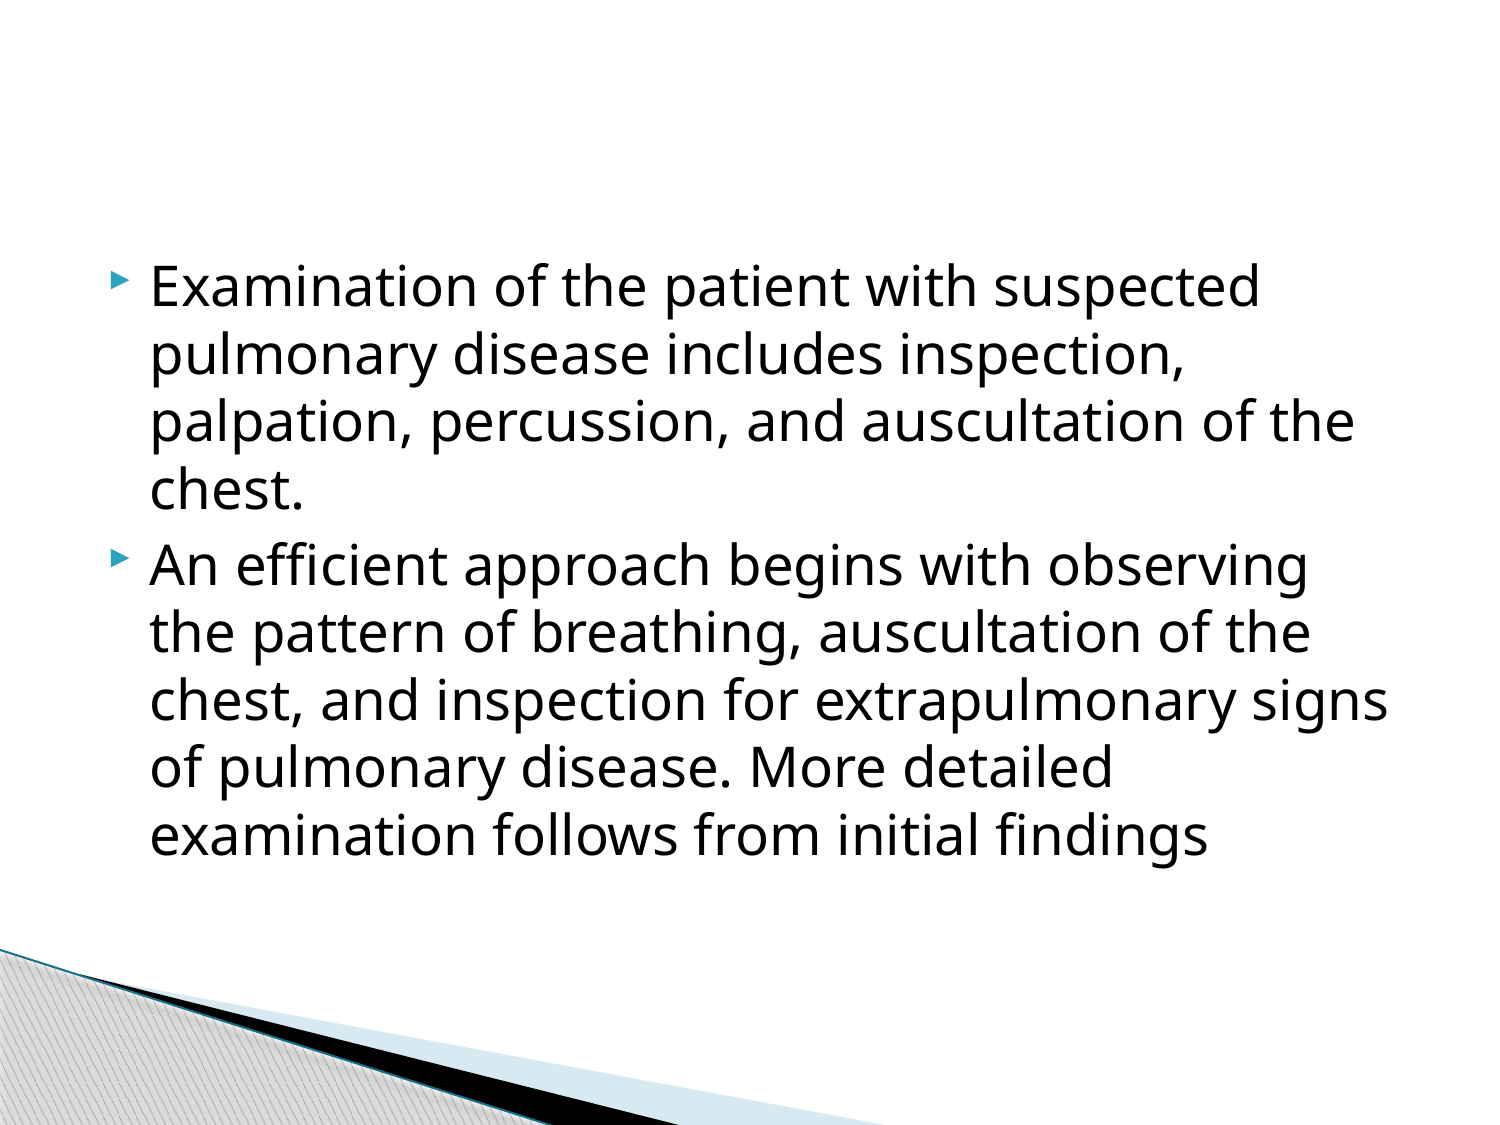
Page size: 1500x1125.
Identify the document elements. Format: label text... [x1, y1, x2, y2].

list Examination of the patient with suspected pulmonary disease includes inspection, palpation, percussion, and auscultation of the chest. An efficient approach begins with observing the pattern of breathing, auscultation of the chest, and inspection for extrapulmonary signs of pulmonary disease. More detailed examination follows from initial findings [75, 243, 1425, 986]
